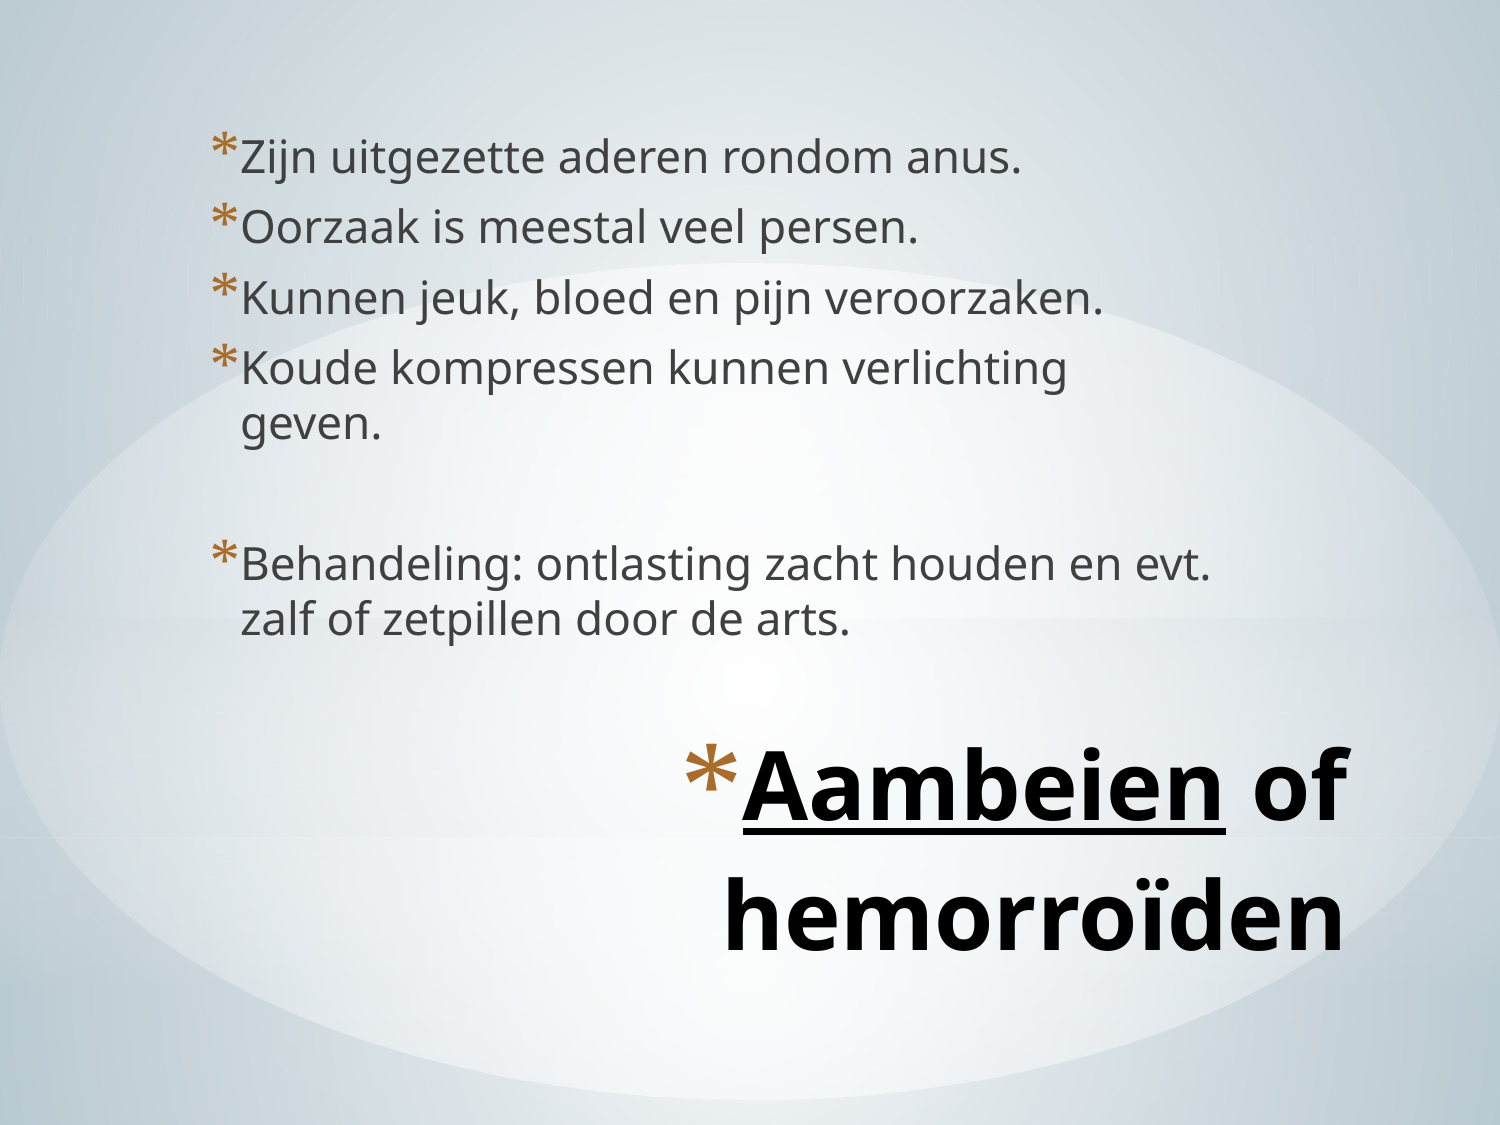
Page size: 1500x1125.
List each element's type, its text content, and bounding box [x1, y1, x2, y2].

list Zijn uitgezette aderen rondom anus. Oorzaak is meestal veel persen. Kunnen jeuk, bloed en pijn veroorzaken. Koude kompressen kunnen verlichting geven. Behandeling: ontlasting zacht houden en evt. zalf of zetpillen door de arts. [187, 120, 1238, 690]
title Aambeien of hemorroïden [294, 717, 1363, 905]
